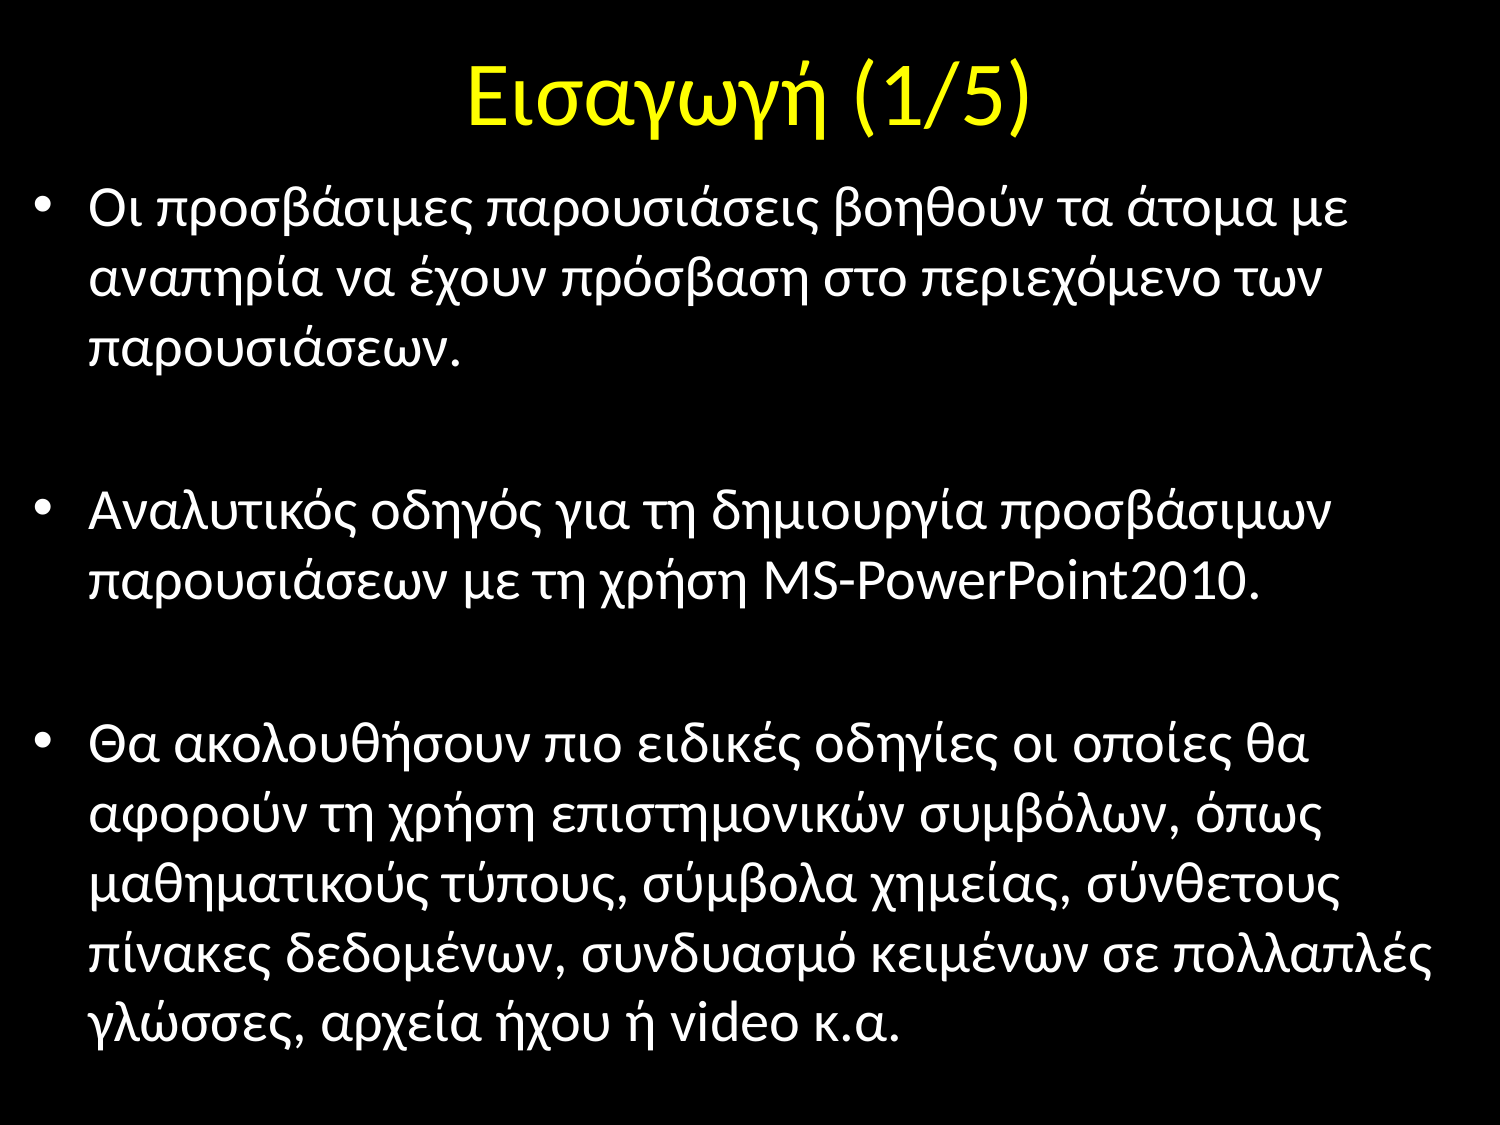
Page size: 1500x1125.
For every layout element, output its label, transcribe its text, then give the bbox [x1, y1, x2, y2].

list Οι προσβάσιμες παρουσιάσεις βοηθούν τα άτομα με αναπηρία να έχουν πρόσβαση στο περιεχόμενο των παρουσιάσεων. Αναλυτικός οδηγός για τη δημιουργία προσβάσιμων παρουσιάσεων με τη χρήση MS-PowerPoint2010. Θα ακολουθήσουν πιο ειδικές οδηγίες οι οποίες θα αφορούν τη χρήση επιστημονικών συμβόλων, όπως μαθηματικούς τύπους, σύμβολα χημείας, σύνθετους πίνακες δεδομένων, συνδυασμό κειμένων σε πολλαπλές γλώσσες, αρχεία ήχου ή video κ.α. [17, 160, 1459, 1071]
title Εισαγωγή (1/5) [75, 0, 1425, 160]
